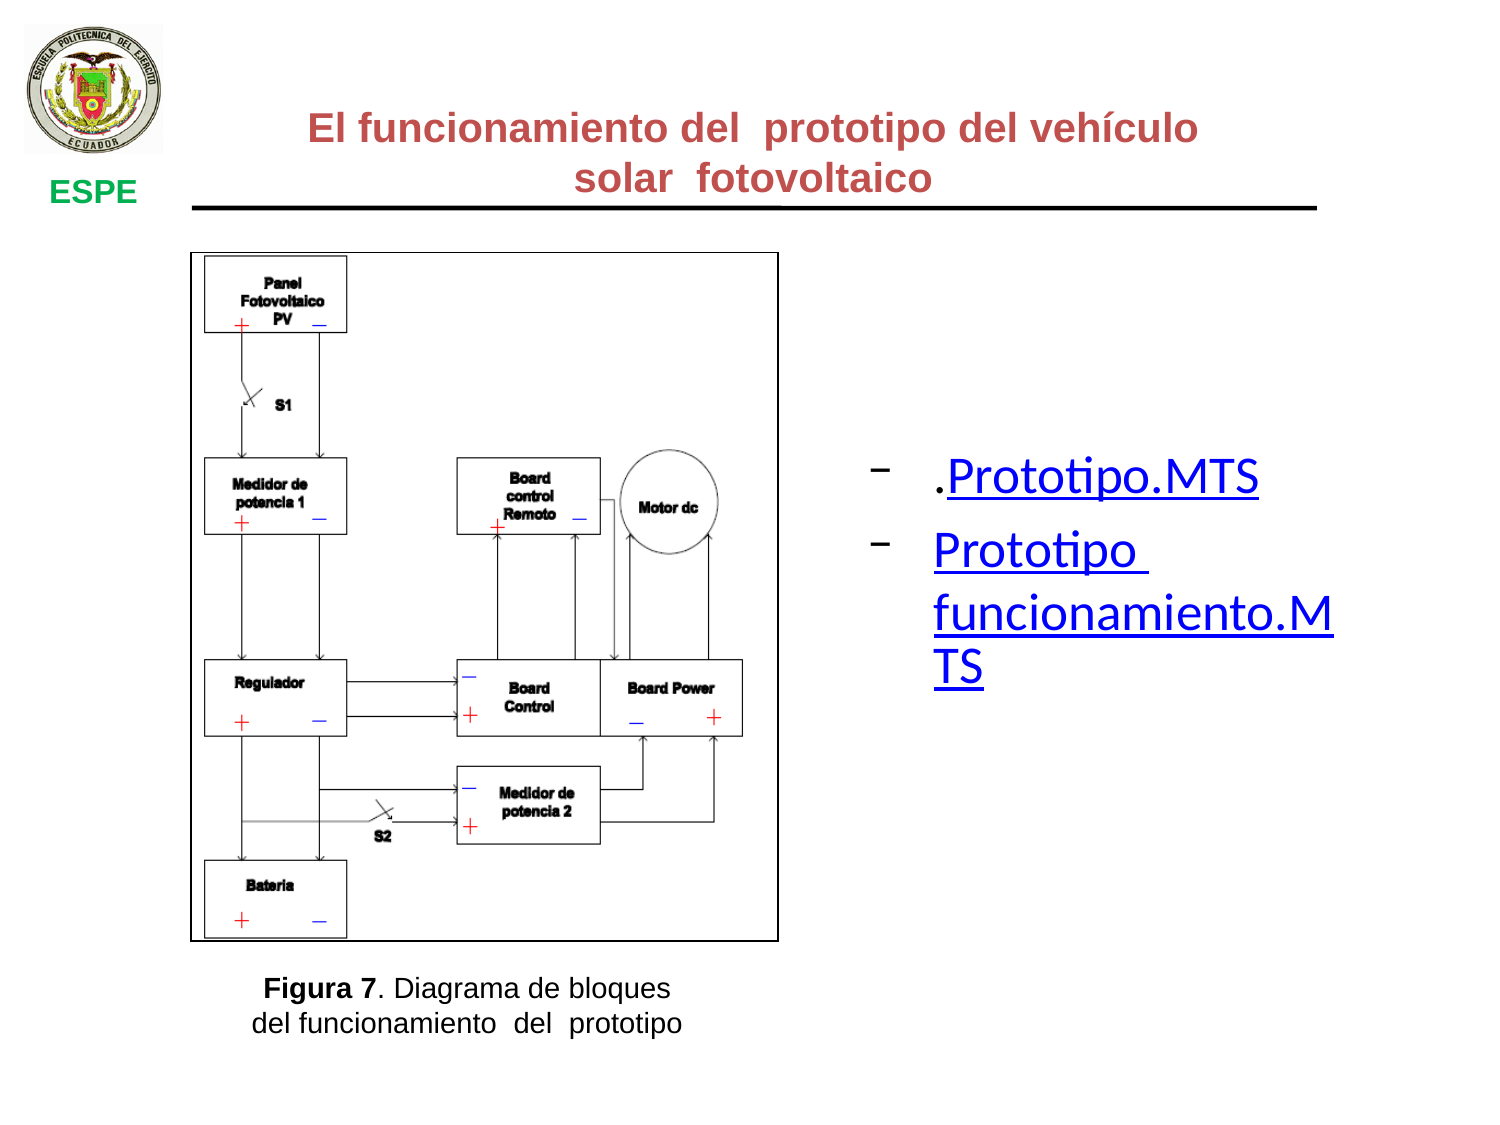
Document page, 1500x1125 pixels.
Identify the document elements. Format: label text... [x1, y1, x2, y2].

text_box Figura 7. Diagrama de bloques del funcionamiento del prototipo [232, 962, 703, 1083]
text_box El funcionamiento del prototipo del vehículo solar fotovoltaico [286, 93, 1220, 208]
picture [24, 24, 163, 154]
picture [191, 252, 778, 941]
text_box ESPE [24, 162, 163, 218]
list .Prototipo.MTS Prototipo funcionamiento.MTS [852, 432, 1353, 650]
